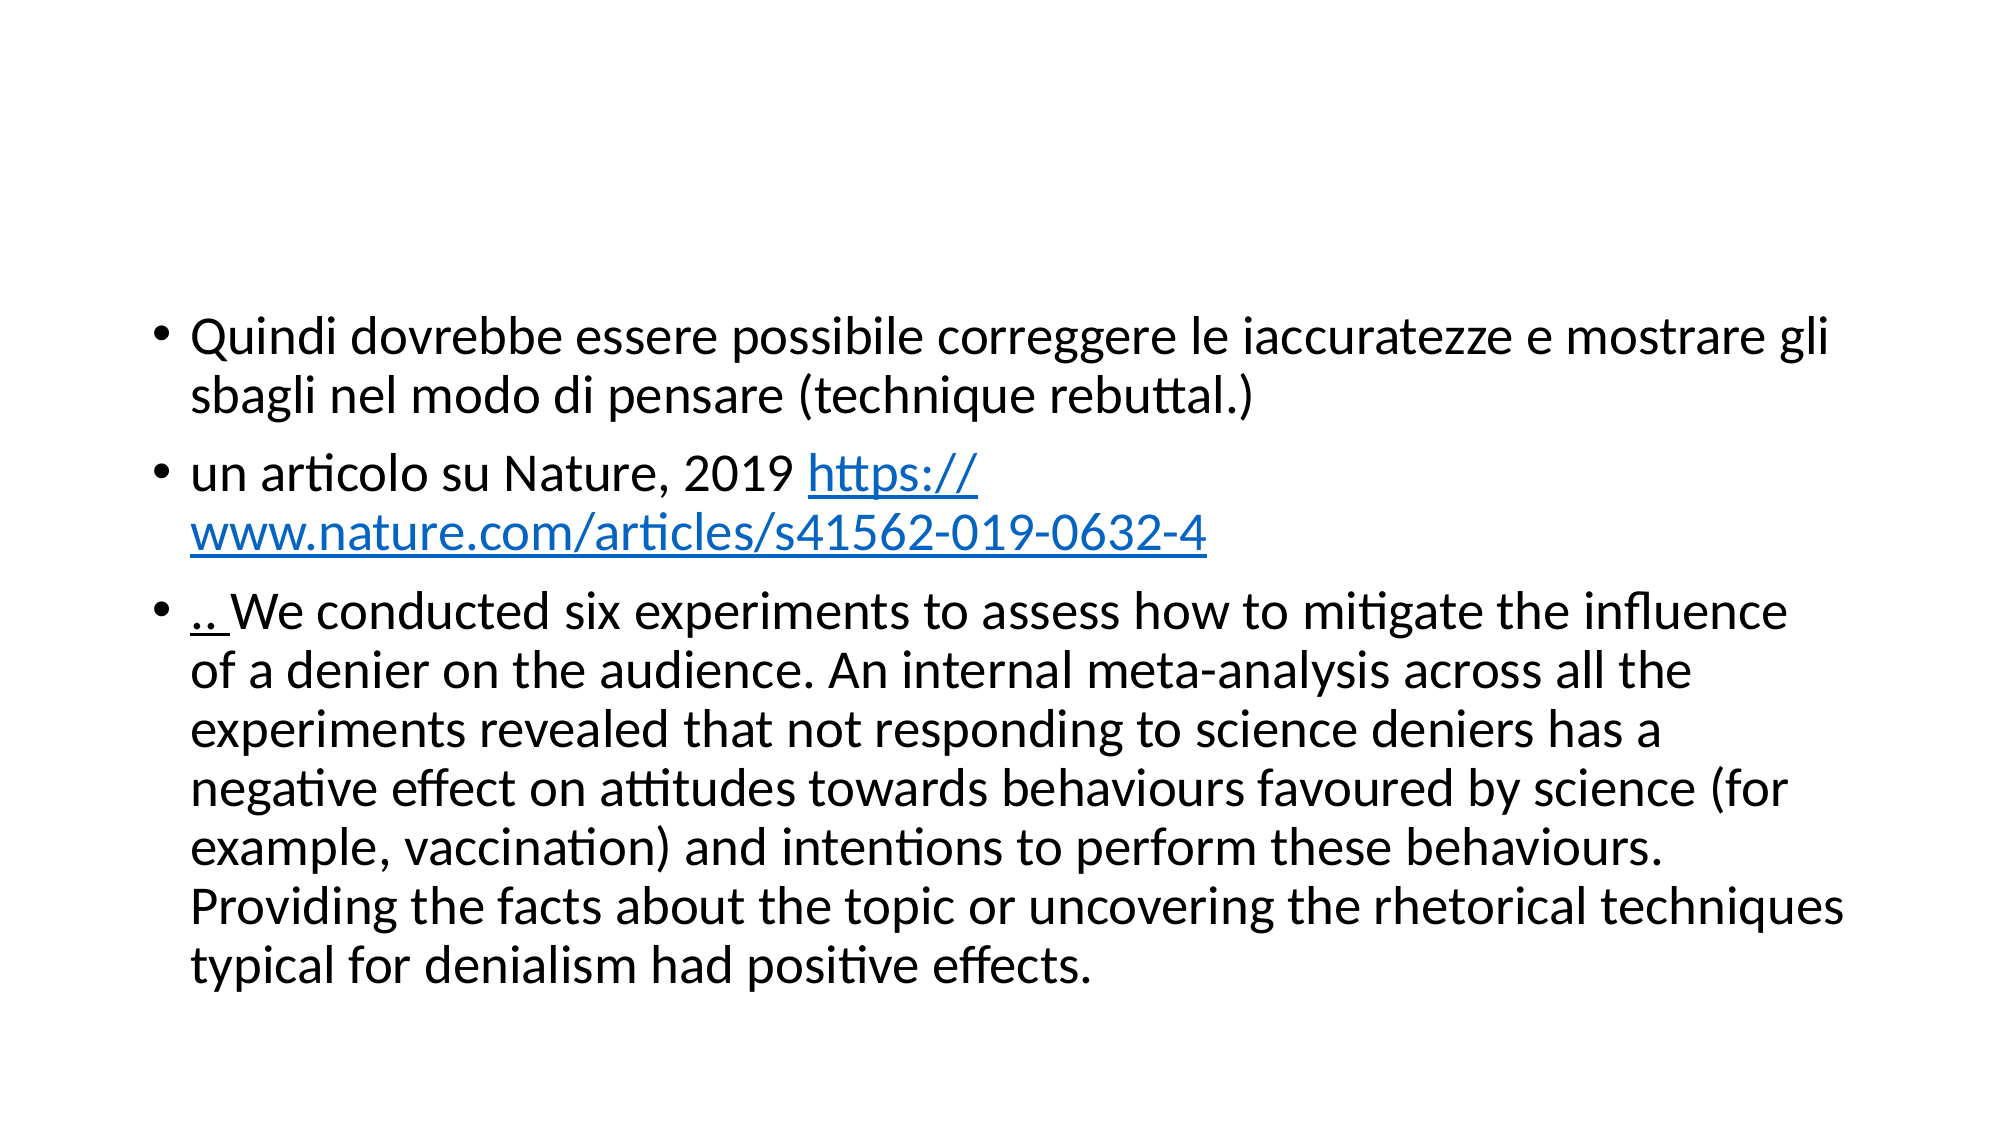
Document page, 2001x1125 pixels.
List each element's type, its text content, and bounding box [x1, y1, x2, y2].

list Quindi dovrebbe essere possibile correggere le iaccuratezze e mostrare gli sbagli nel modo di pensare (technique rebuttal.) un articolo su Nature, 2019 https://www.nature.com/articles/s41562-019-0632-4 .. We conducted six experiments to assess how to mitigate the influence of a denier on the audience. An internal meta-analysis across all the experiments revealed that not responding to science deniers has a negative effect on attitudes towards behaviours favoured by science (for example, vaccination) and intentions to perform these behaviours. Providing the facts about the topic or uncovering the rhetorical techniques typical for denialism had positive effects. [137, 299, 1863, 1014]
